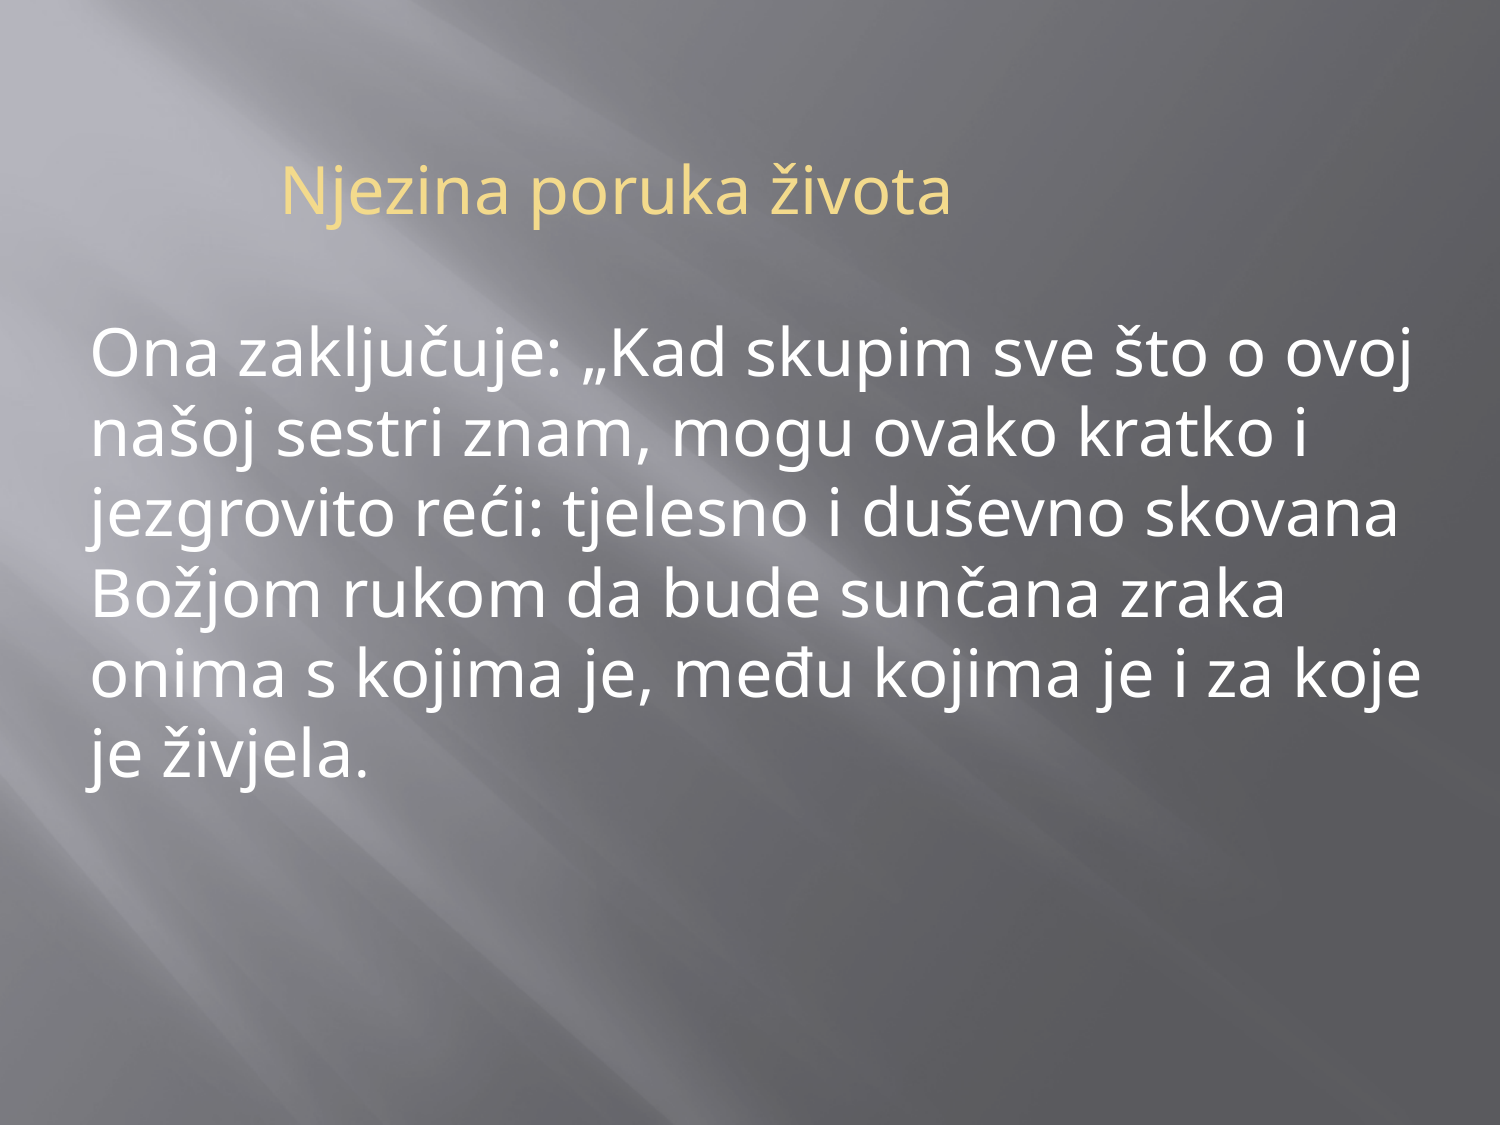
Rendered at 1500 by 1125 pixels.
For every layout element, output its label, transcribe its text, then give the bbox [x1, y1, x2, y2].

title Njezina poruka života [75, 44, 1365, 236]
list Ona zaključuje: „Kad skupim sve što o ovoj našoj sestri znam, mogu ovako kratko i jezgrovito reći: tjelesno i duševno skovana Božjom rukom da bude sunčana zraka onima s kojima je, među kojima je i za koje je živjela. [75, 302, 1500, 1005]
